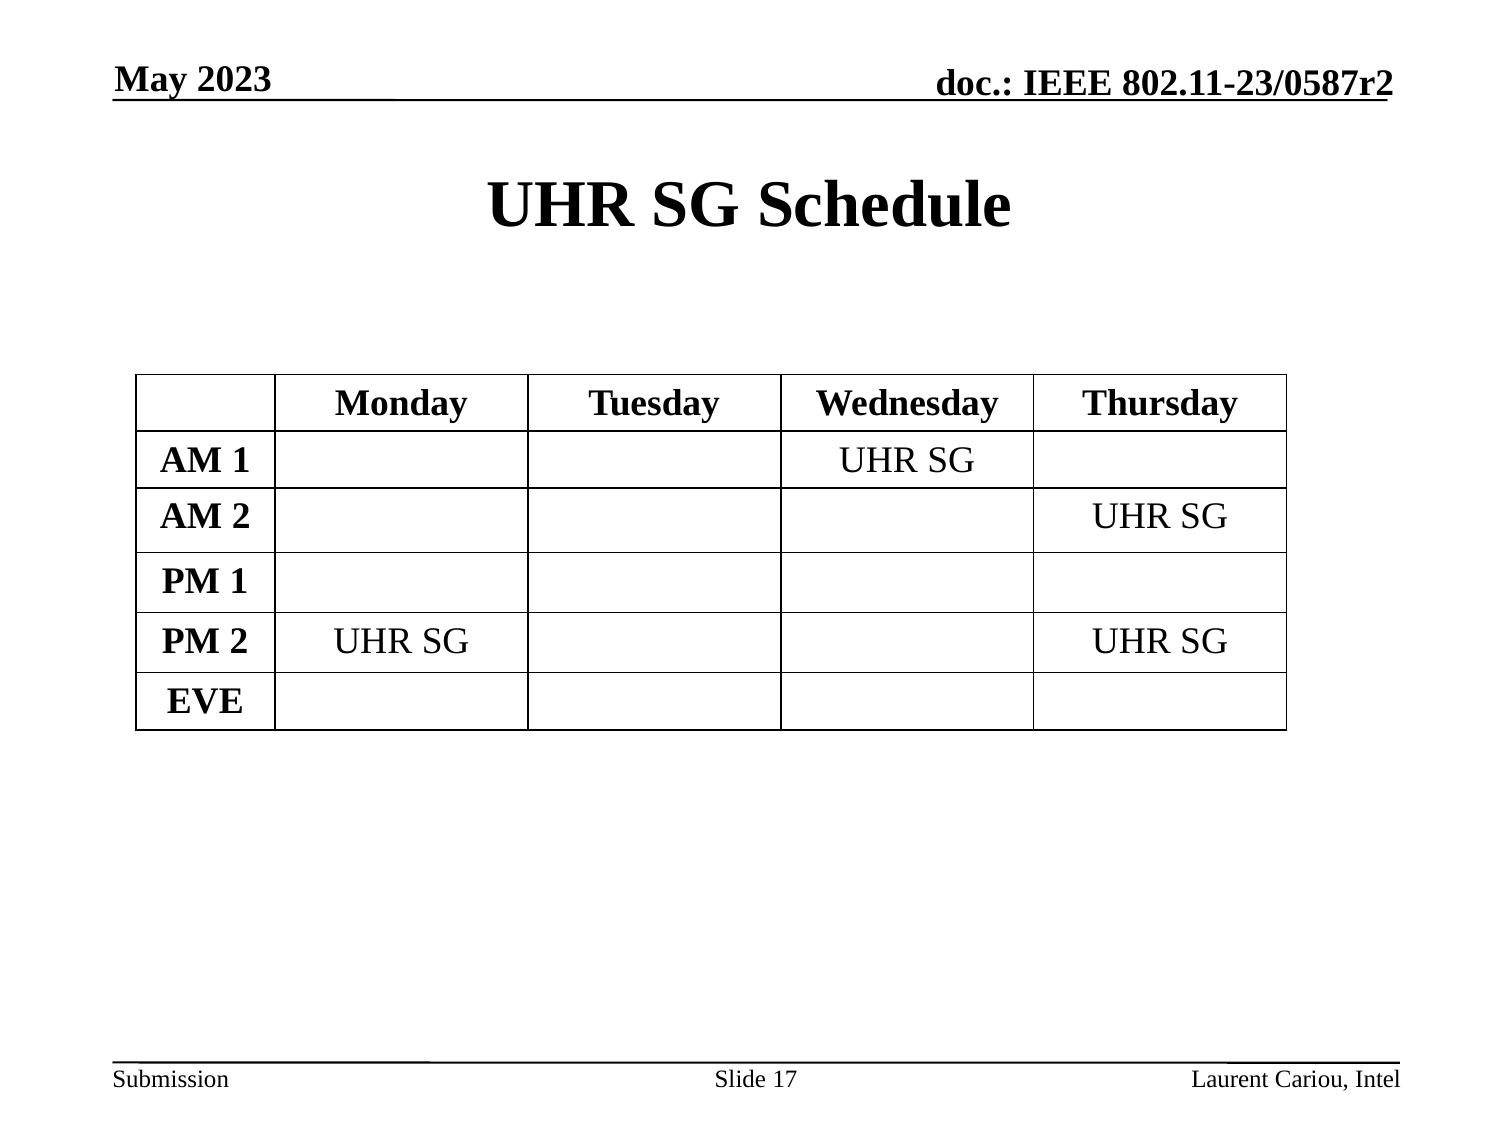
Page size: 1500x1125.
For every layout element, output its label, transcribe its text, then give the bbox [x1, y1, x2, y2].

table_cell [276, 489, 527, 552]
table_cell [782, 613, 1033, 672]
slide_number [114, 54, 423, 100]
table_cell AM 2 [137, 489, 274, 552]
table_cell [276, 432, 527, 487]
table_cell AM 1 [137, 432, 274, 487]
table_cell PM 1 [137, 553, 274, 612]
table_cell [782, 489, 1033, 552]
table_cell [782, 553, 1033, 612]
table_cell [529, 432, 780, 487]
table_cell [1034, 553, 1286, 612]
table_cell UHR SG [782, 432, 1033, 487]
table_cell [276, 673, 527, 729]
table_cell [529, 673, 780, 729]
table_cell [276, 553, 527, 612]
table_cell [782, 673, 1033, 729]
table_cell UHR SG [276, 613, 527, 672]
table_header Wednesday [782, 375, 1033, 430]
table_cell UHR SG [1034, 613, 1286, 672]
table_cell PM 2 [137, 613, 274, 672]
footer Laurent Cariou, Intel [878, 1061, 1402, 1093]
table_cell [529, 553, 780, 612]
table_cell UHR SG [1034, 489, 1286, 552]
table_cell EVE [137, 673, 274, 729]
slide_number Slide 17 [712, 1061, 800, 1123]
table_header [137, 375, 274, 430]
table_cell [529, 613, 780, 672]
table_header Monday [276, 375, 527, 430]
table_cell [1034, 432, 1286, 487]
table_header Thursday [1034, 375, 1286, 430]
title UHR SG Schedule [112, 112, 1388, 288]
table_cell [529, 489, 780, 552]
table_header Tuesday [529, 375, 780, 430]
table_cell [1034, 673, 1286, 729]
